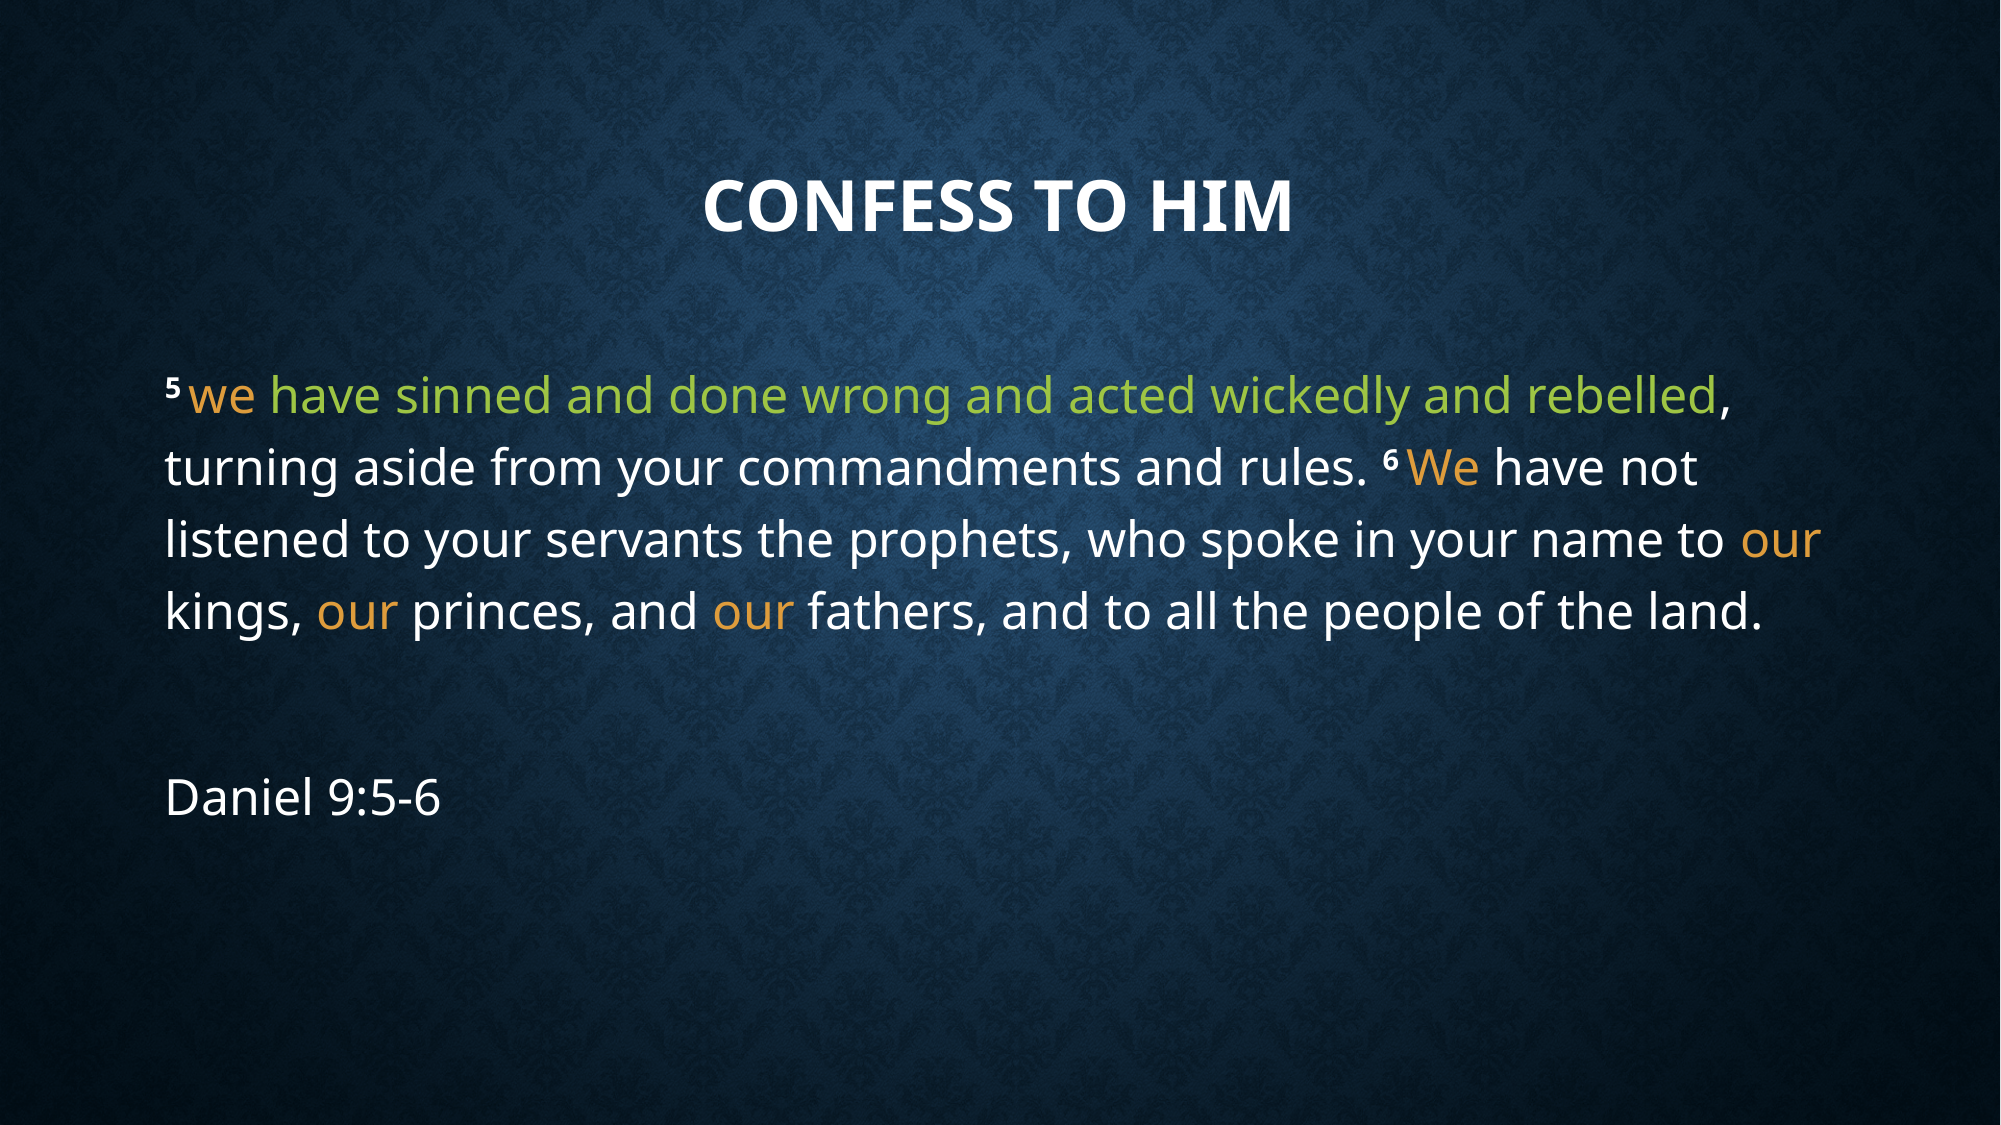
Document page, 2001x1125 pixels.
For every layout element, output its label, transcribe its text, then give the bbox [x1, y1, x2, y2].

title Confess to him [149, 99, 1849, 318]
list 5 we have sinned and done wrong and acted wickedly and rebelled, turning aside from your commandments and rules. 6 We have not listened to your servants the prophets, who spoke in your name to our kings, our princes, and our fathers, and to all the people of the land. Daniel 9:5-6 [149, 343, 1849, 950]
